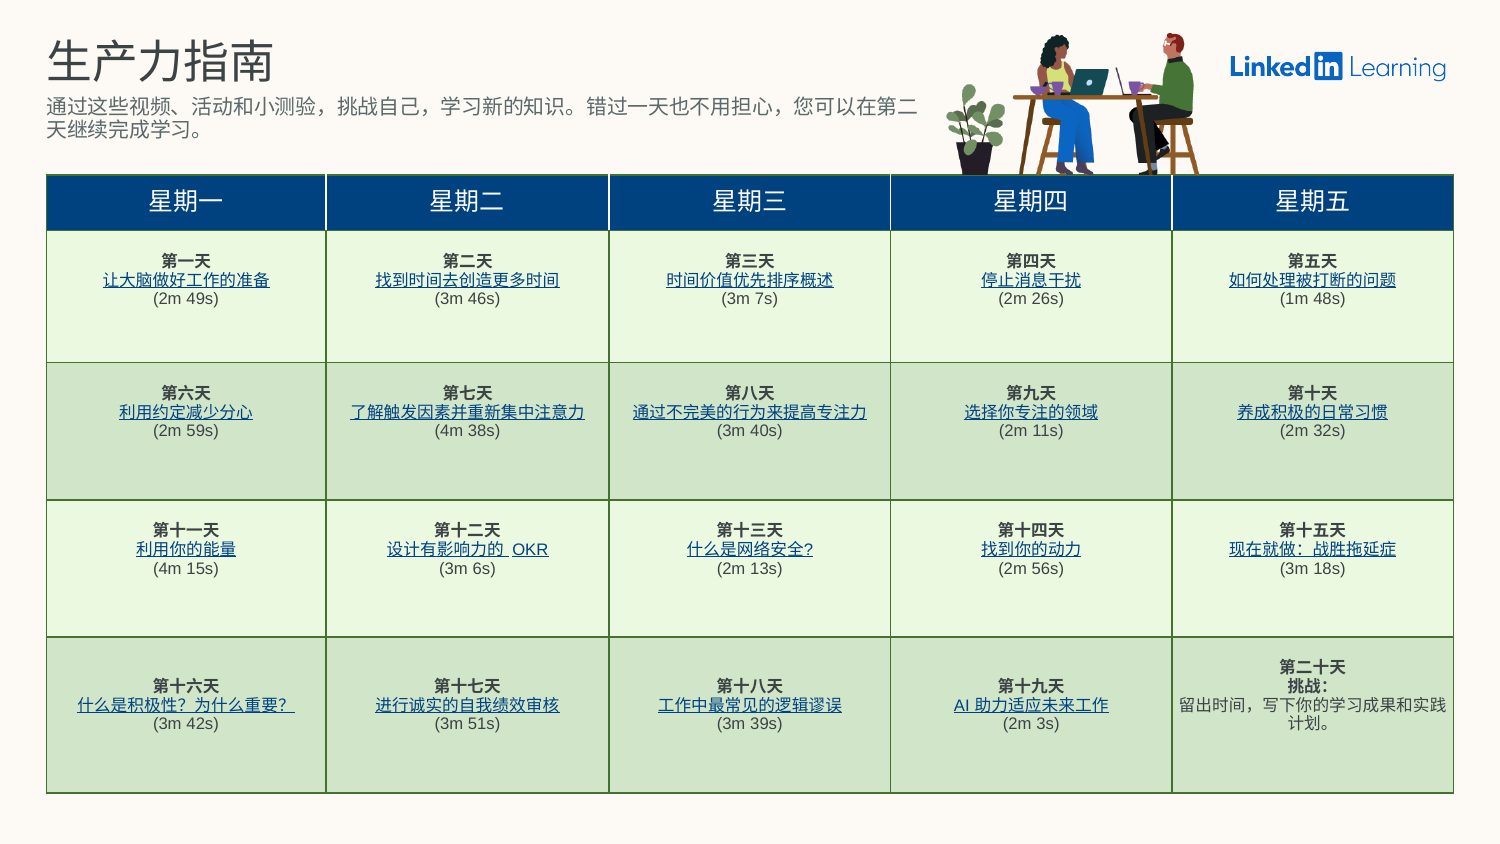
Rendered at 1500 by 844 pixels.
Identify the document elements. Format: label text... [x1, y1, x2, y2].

text_box 生产力指南 通过这些视频、活动和小测验，挑战自己，学习新的知识。错过一天也不用担心，您可以在第二天继续完成学习。 [46, 33, 924, 153]
table_cell 第六天 利用约定减少分心 (2m 59s) [47, 363, 325, 499]
table_cell 第十九天 AI 助力适应未来工作 (2m 3s) [891, 638, 1171, 792]
table_cell 第十八天 工作中最常见的逻辑谬误 (3m 39s) [610, 638, 890, 792]
table_cell 第二天 找到时间去创造更多时间 (3m 46s) [327, 231, 608, 362]
table_cell 第十七天 进行诚实的自我绩效审核 (3m 51s) [327, 638, 608, 792]
table_cell 第四天 停止消息干扰 (2m 26s) [891, 231, 1171, 362]
table_cell 第十二天 设计有影响力的 OKR (3m 6s) [327, 501, 608, 636]
table_header 星期一 [47, 176, 325, 230]
picture [944, 0, 1454, 176]
table_cell 第八天 通过不完美的行为来提高专注力 (3m 40s) [610, 363, 890, 499]
table_cell 第十天 养成积极的日常习惯 (2m 32s) [1173, 363, 1453, 499]
table_cell 第十六天 什么是积极性？为什么重要？ (3m 42s) [47, 638, 325, 792]
table_header 星期三 [610, 176, 890, 230]
table_cell 第一天 让大脑做好工作的准备 (2m 49s) [47, 231, 325, 362]
table_cell 第十五天 现在就做：战胜拖延症 (3m 18s) [1173, 501, 1453, 636]
table_cell 第十四天 找到你的动力 (2m 56s) [891, 501, 1171, 636]
table_cell 第十一天 利用你的能量 (4m 15s) [47, 501, 325, 636]
table_cell 第七天 了解触发因素并重新集中注意力 (4m 38s) [327, 363, 608, 499]
table_header 星期二 [327, 176, 608, 230]
table_cell 第五天 如何处理被打断的问题 (1m 48s) [1173, 231, 1453, 362]
table_header 星期五 [1173, 176, 1453, 230]
table_header 星期四 [891, 176, 1171, 230]
table_cell 第三天 时间价值优先排序概述 (3m 7s) [610, 231, 890, 362]
table_cell 第十三天 什么是网络安全? (2m 13s) [610, 501, 890, 636]
table_cell 第九天 选择你专注的领域 (2m 11s) [891, 363, 1171, 499]
table_cell 第二十天 挑战： 留出时间，写下你的学习成果和实践计划。 [1173, 638, 1453, 792]
